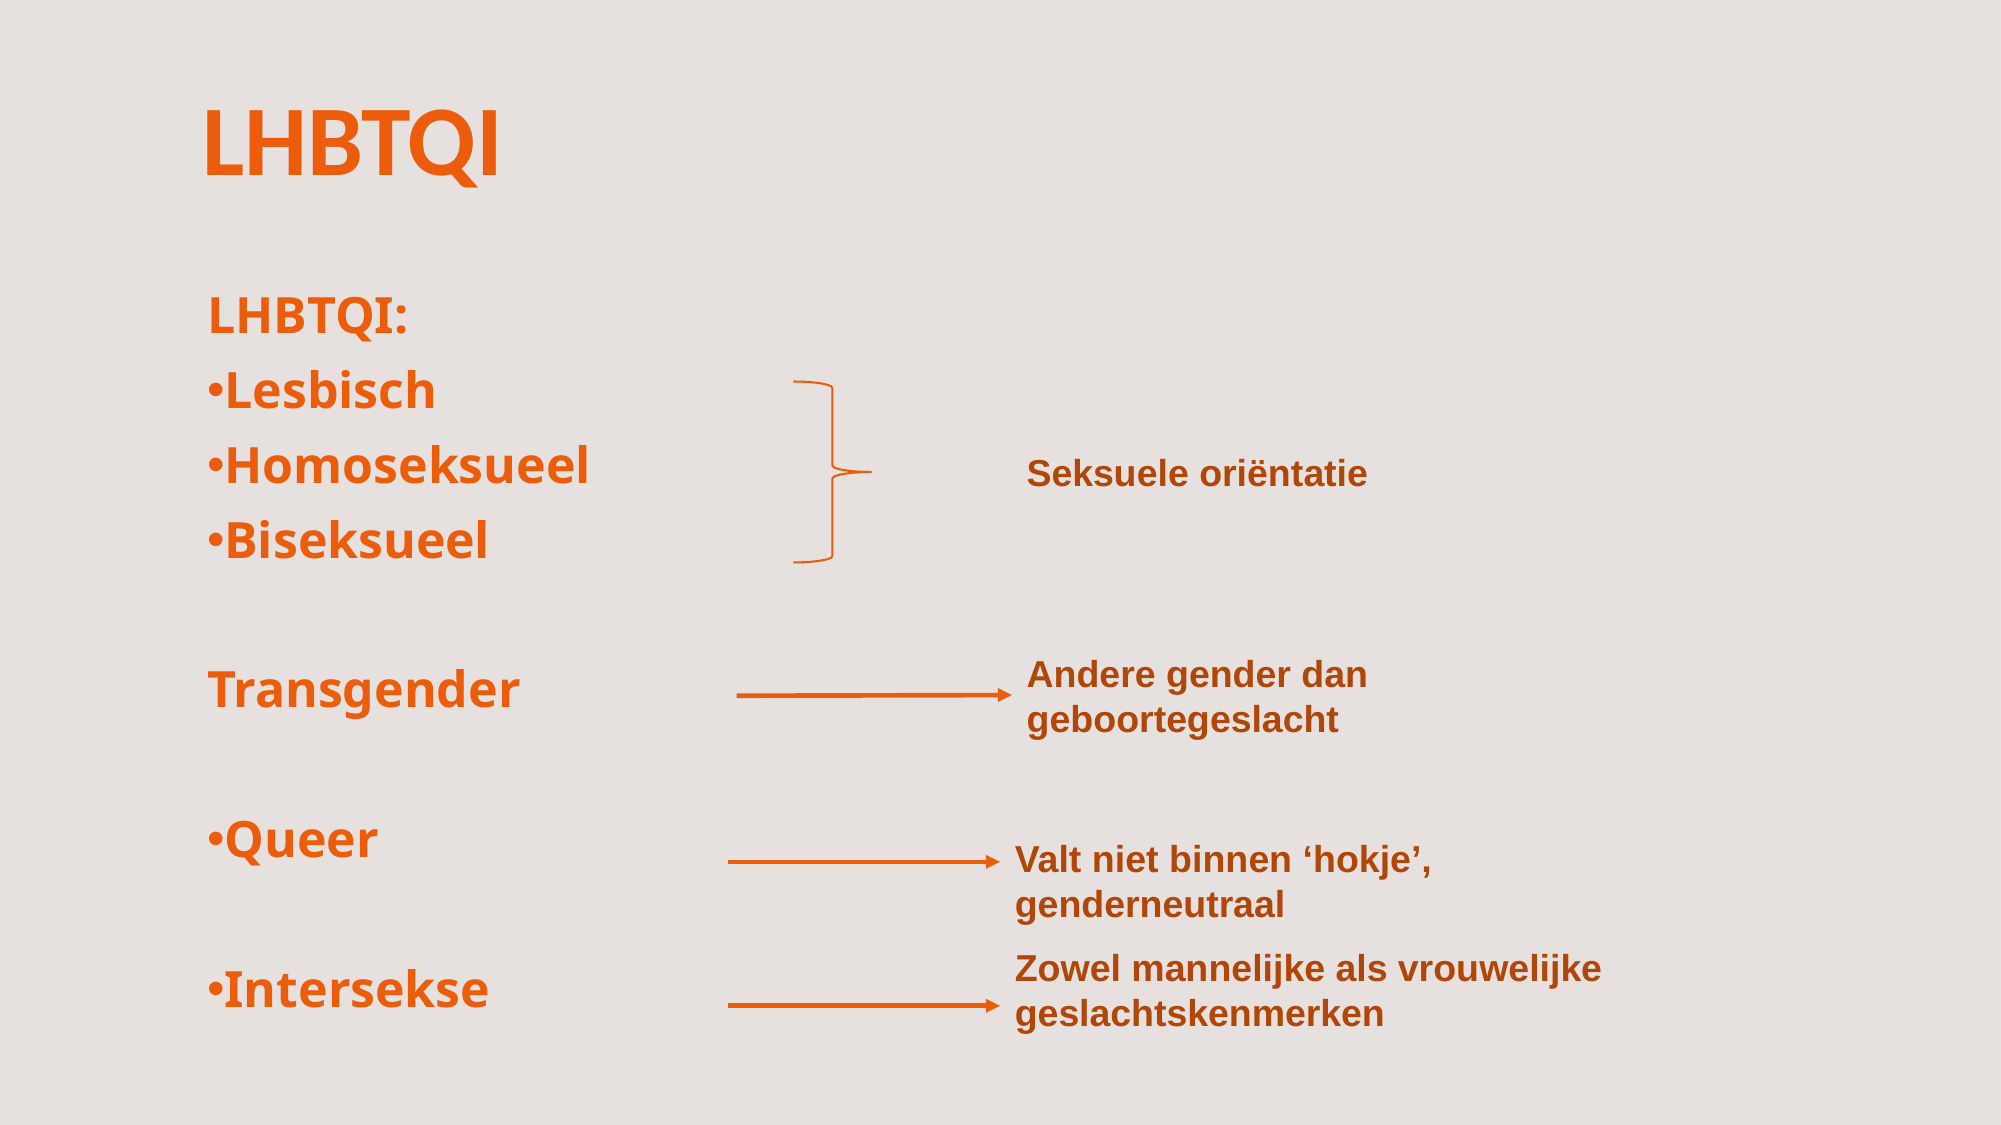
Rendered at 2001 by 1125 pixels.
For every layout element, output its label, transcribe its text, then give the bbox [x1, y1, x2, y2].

text_box [793, 380, 872, 564]
text_box Valt niet binnen ‘hokje’, genderneutraal [999, 827, 1491, 933]
text_box Andere gender dan geboortegeslacht [1011, 642, 1660, 748]
text_box Seksuele oriëntatie [1011, 441, 1417, 502]
text_box LHBTQI [187, 82, 1503, 242]
list LHBTQI: Lesbisch Homoseksueel Biseksueel Transgender Queer Intersekse [192, 283, 1551, 1006]
text_box Zowel mannelijke als vrouwelijke geslachtskenmerken [999, 936, 1644, 1042]
